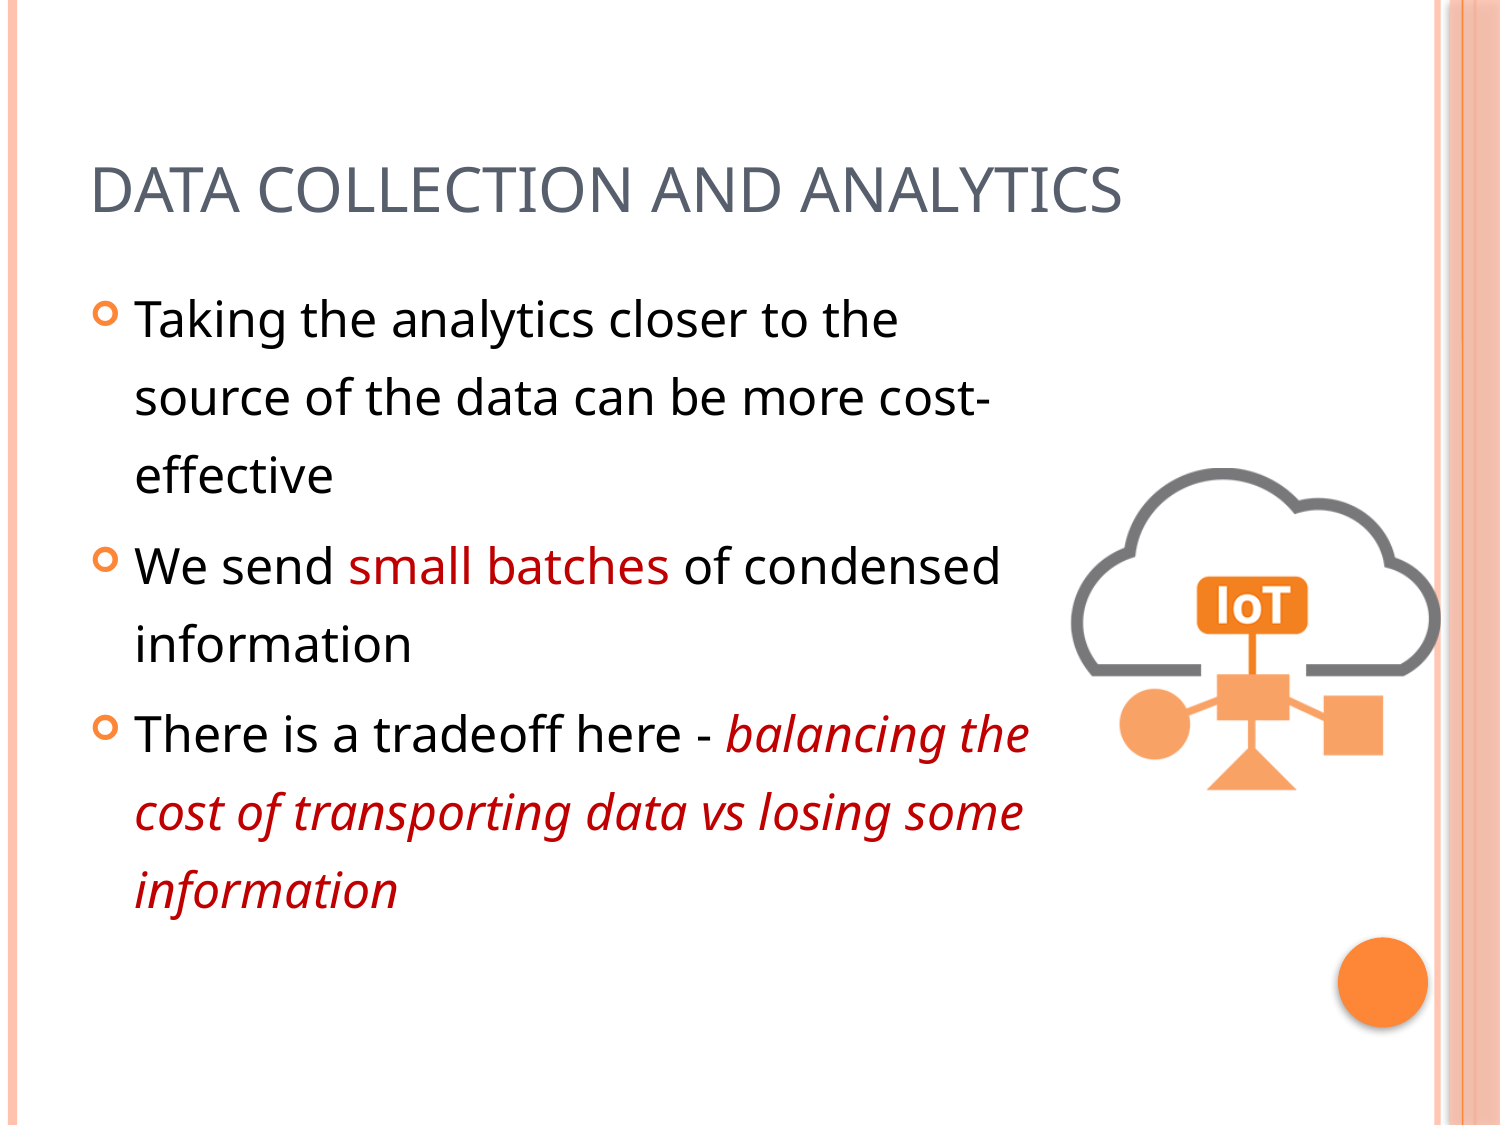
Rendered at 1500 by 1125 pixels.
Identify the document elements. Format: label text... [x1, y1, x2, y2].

title Data Collection and Analytics [75, 45, 1300, 233]
picture [1068, 467, 1442, 793]
list Taking the analytics closer to the source of the data can be more cost-effective We send small batches of condensed information There is a tradeoff here - balancing the cost of transporting data vs losing some information [75, 262, 1069, 1062]
